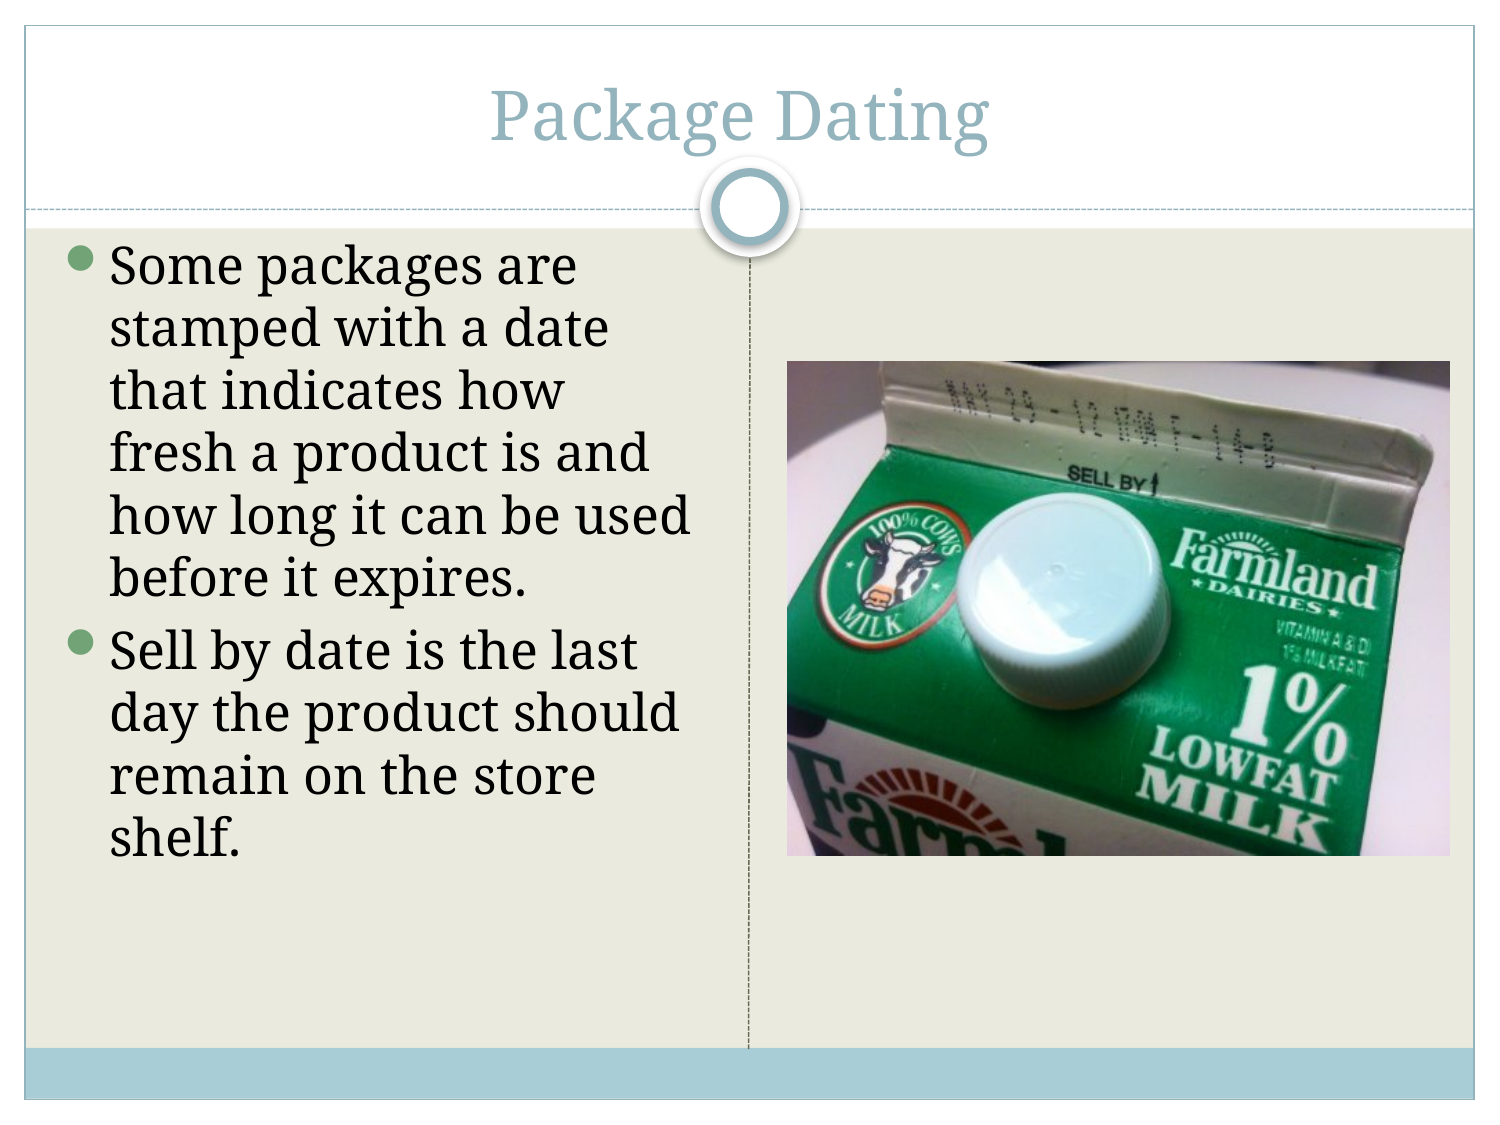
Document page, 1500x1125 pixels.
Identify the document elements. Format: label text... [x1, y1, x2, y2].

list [787, 361, 1451, 857]
list Some packages are stamped with a date that indicates how fresh a product is and how long it can be used before it expires. Sell by date is the last day the product should remain on the store shelf. [49, 224, 712, 993]
title Package Dating [49, 37, 1450, 162]
